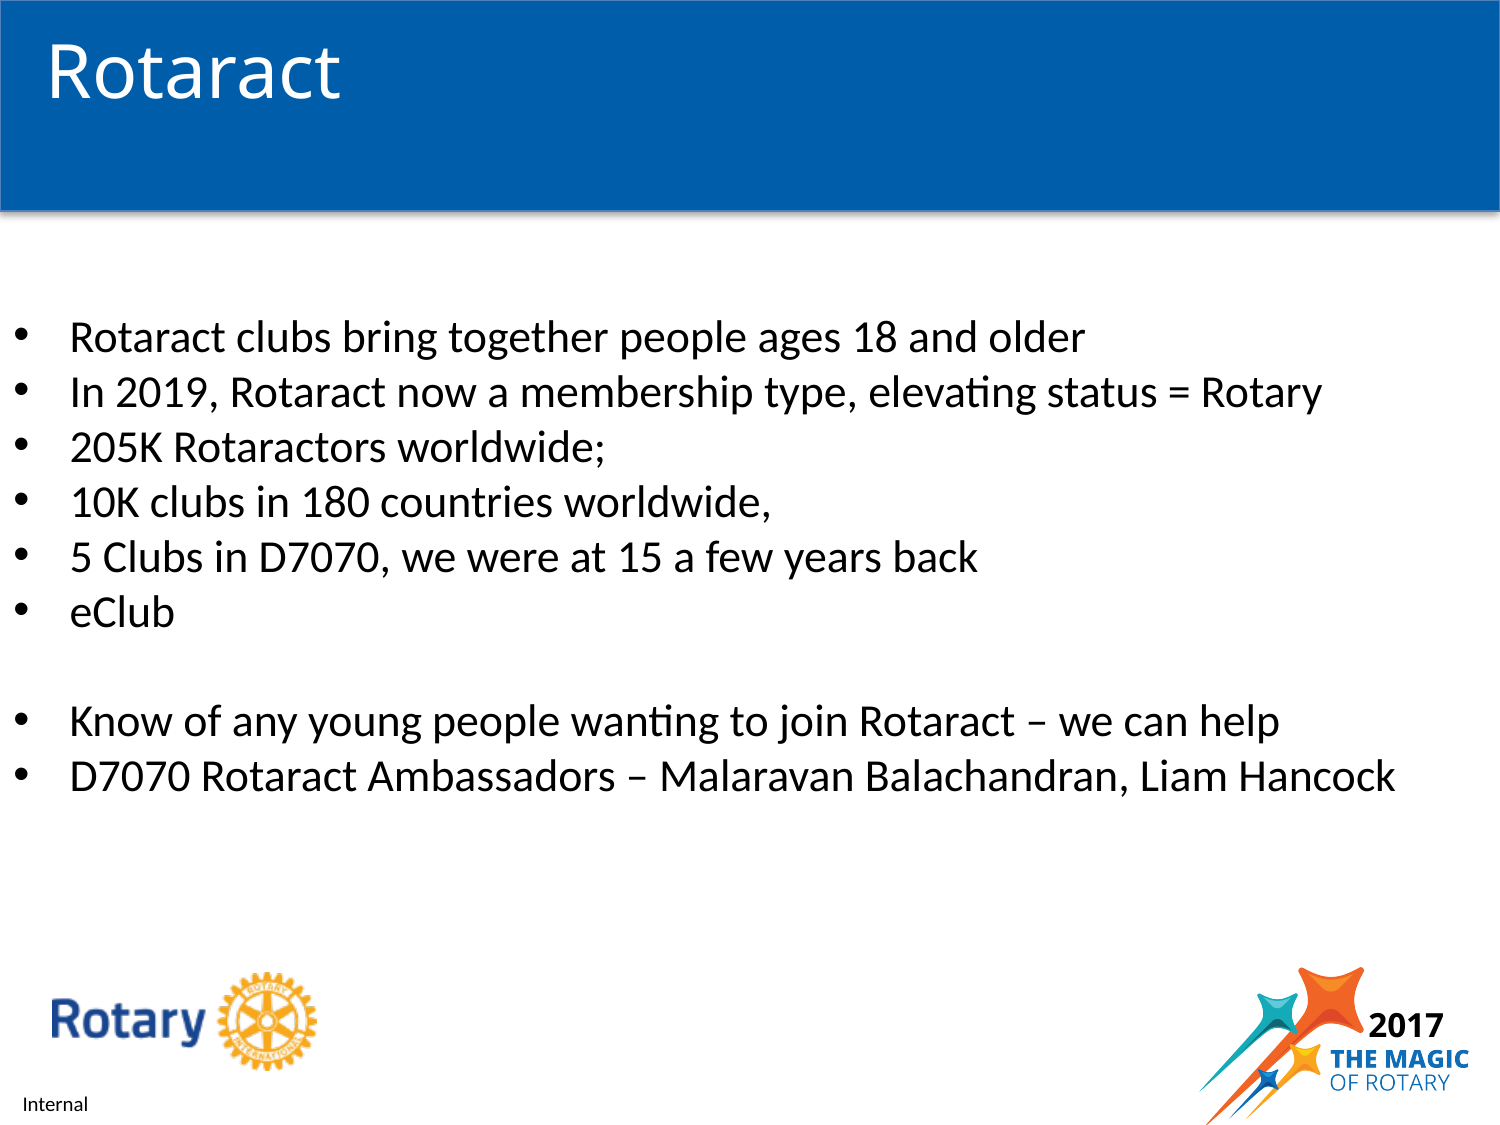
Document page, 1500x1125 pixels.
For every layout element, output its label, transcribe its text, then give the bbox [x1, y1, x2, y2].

text_box Rotaract clubs bring together people ages 18 and older In 2019, Rotaract now a membership type, elevating status = Rotary 205K Rotaractors worldwide; 10K clubs in 180 countries worldwide, 5 Clubs in D7070, we were at 15 a few years back eClub Know of any young people wanting to join Rotaract – we can help D7070 Rotaract Ambassadors – Malaravan Balachandran, Liam Hancock [0, 298, 1500, 909]
text_box Rotaract [30, 33, 1469, 178]
picture [1198, 966, 1469, 1125]
picture [52, 972, 317, 1071]
